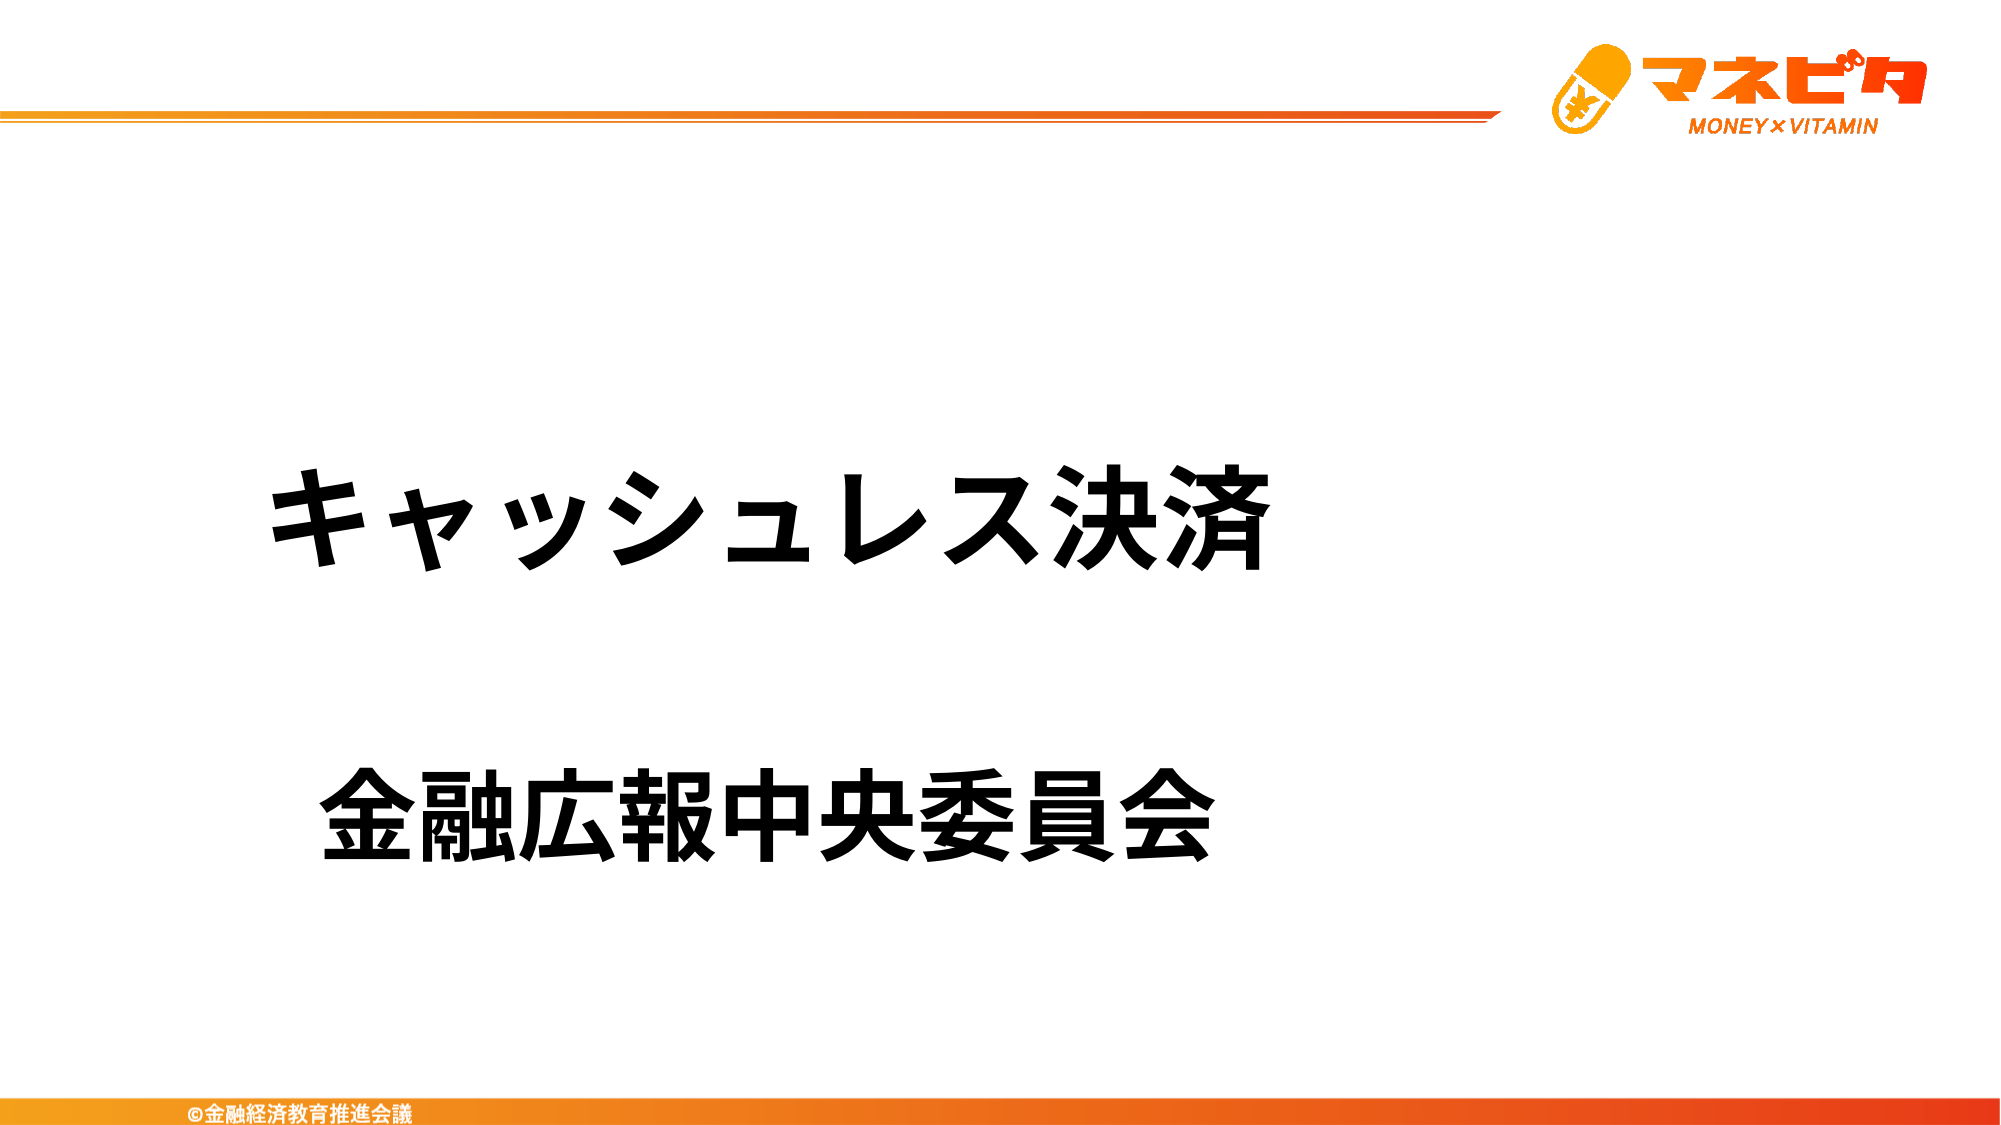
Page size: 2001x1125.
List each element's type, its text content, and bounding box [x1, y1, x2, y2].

picture [0, 71, 1540, 134]
picture [1552, 44, 1927, 134]
text_box キャッシュレス決済 [230, 413, 1305, 590]
picture [0, 1071, 2000, 1125]
text_box 金融広報中央委員会 [230, 722, 1305, 882]
